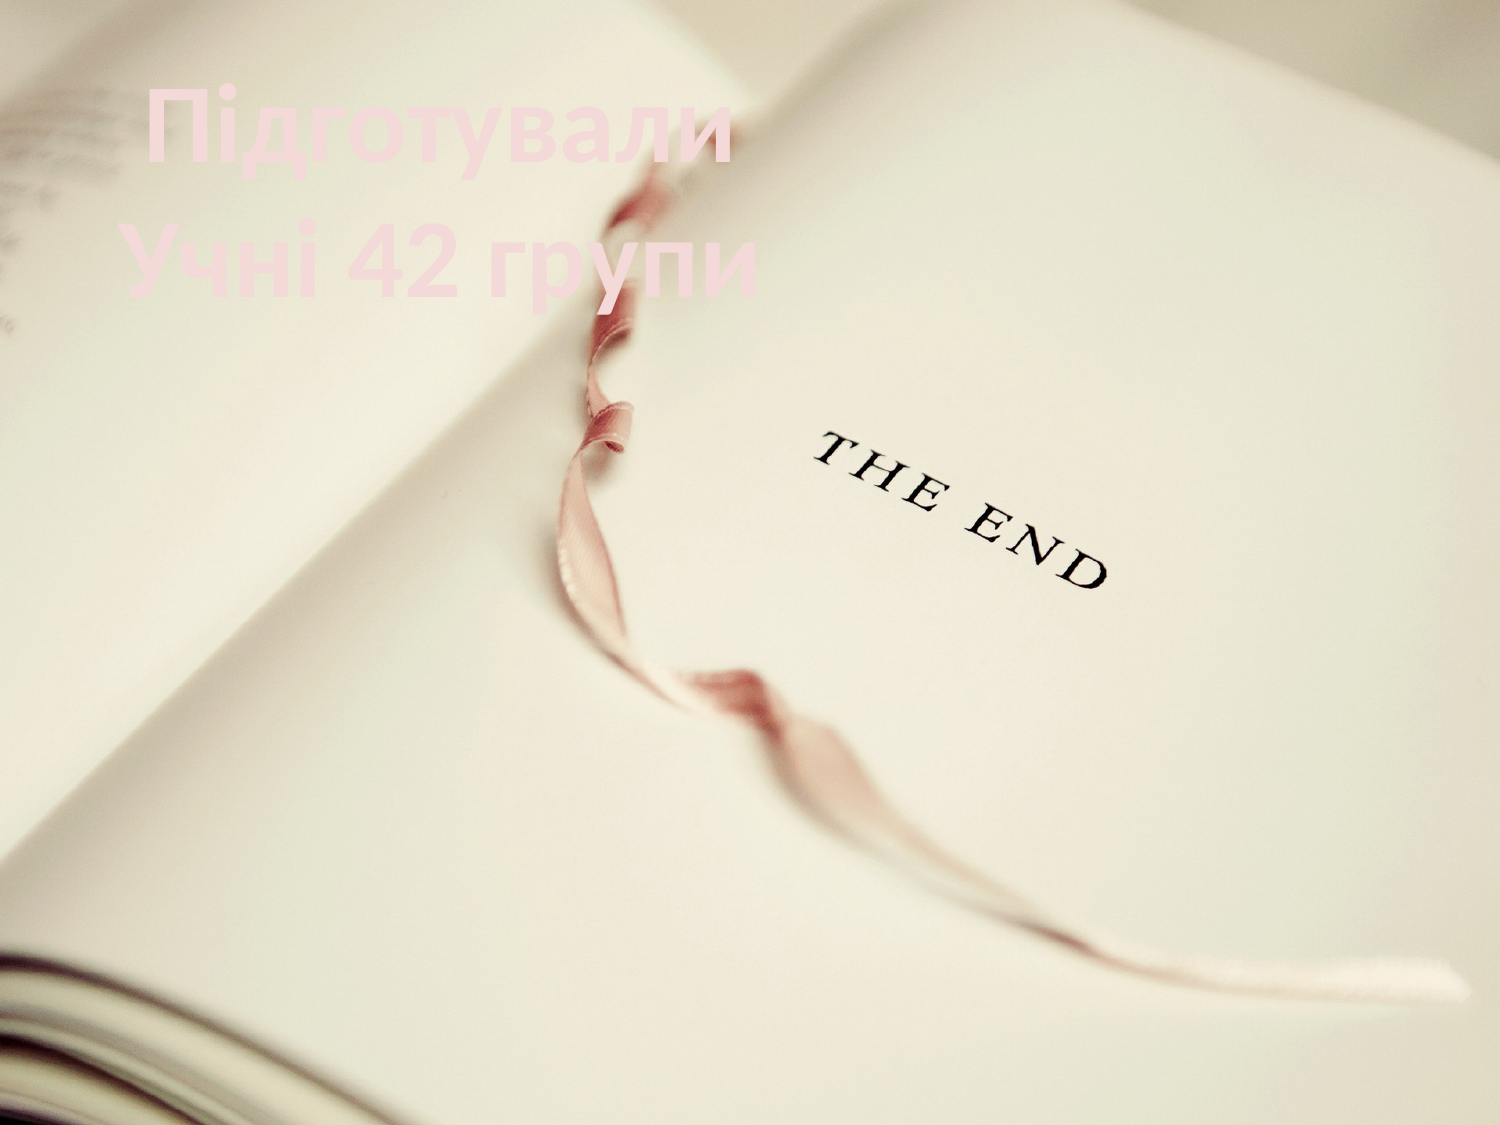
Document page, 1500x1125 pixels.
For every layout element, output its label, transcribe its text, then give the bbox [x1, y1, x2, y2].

picture [0, 0, 1500, 1125]
text_box Підготували Учні 42 групи [103, 42, 778, 463]
